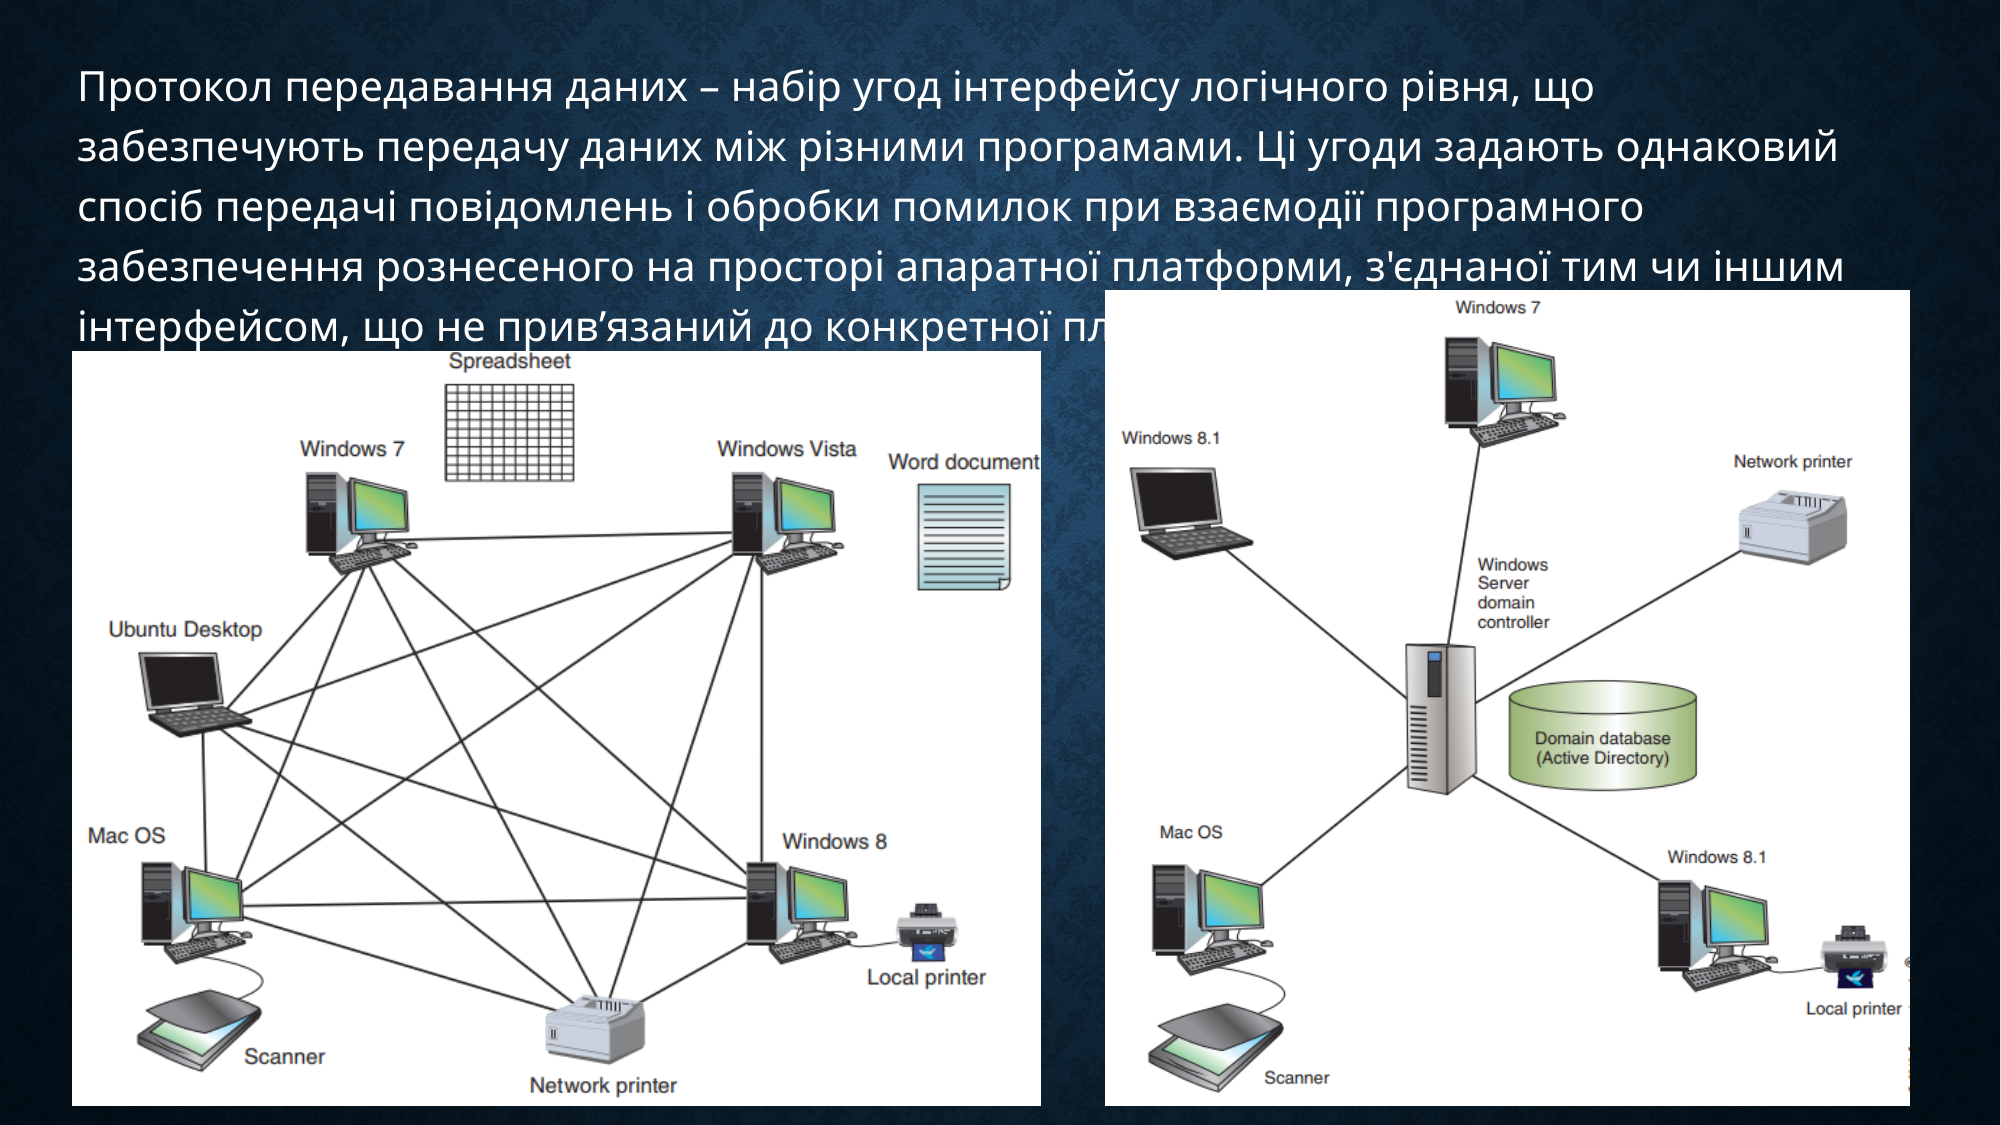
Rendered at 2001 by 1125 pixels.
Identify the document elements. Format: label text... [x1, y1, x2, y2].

list Протокол передавання даних – набір угод інтерфейсу логічного рівня, що забезпечують передачу даних між різними програмами. Ці угоди задають однаковий спосіб передачі повідомлень і обробки помилок при взаємодії програмного забезпечення рознесеного на просторі апаратної платформи, з'єднаної тим чи іншим інтерфейсом, що не прив’язаний до конкретної платформи або виробника [62, 42, 1910, 405]
picture [72, 350, 1042, 1107]
picture [1105, 290, 1910, 1107]
